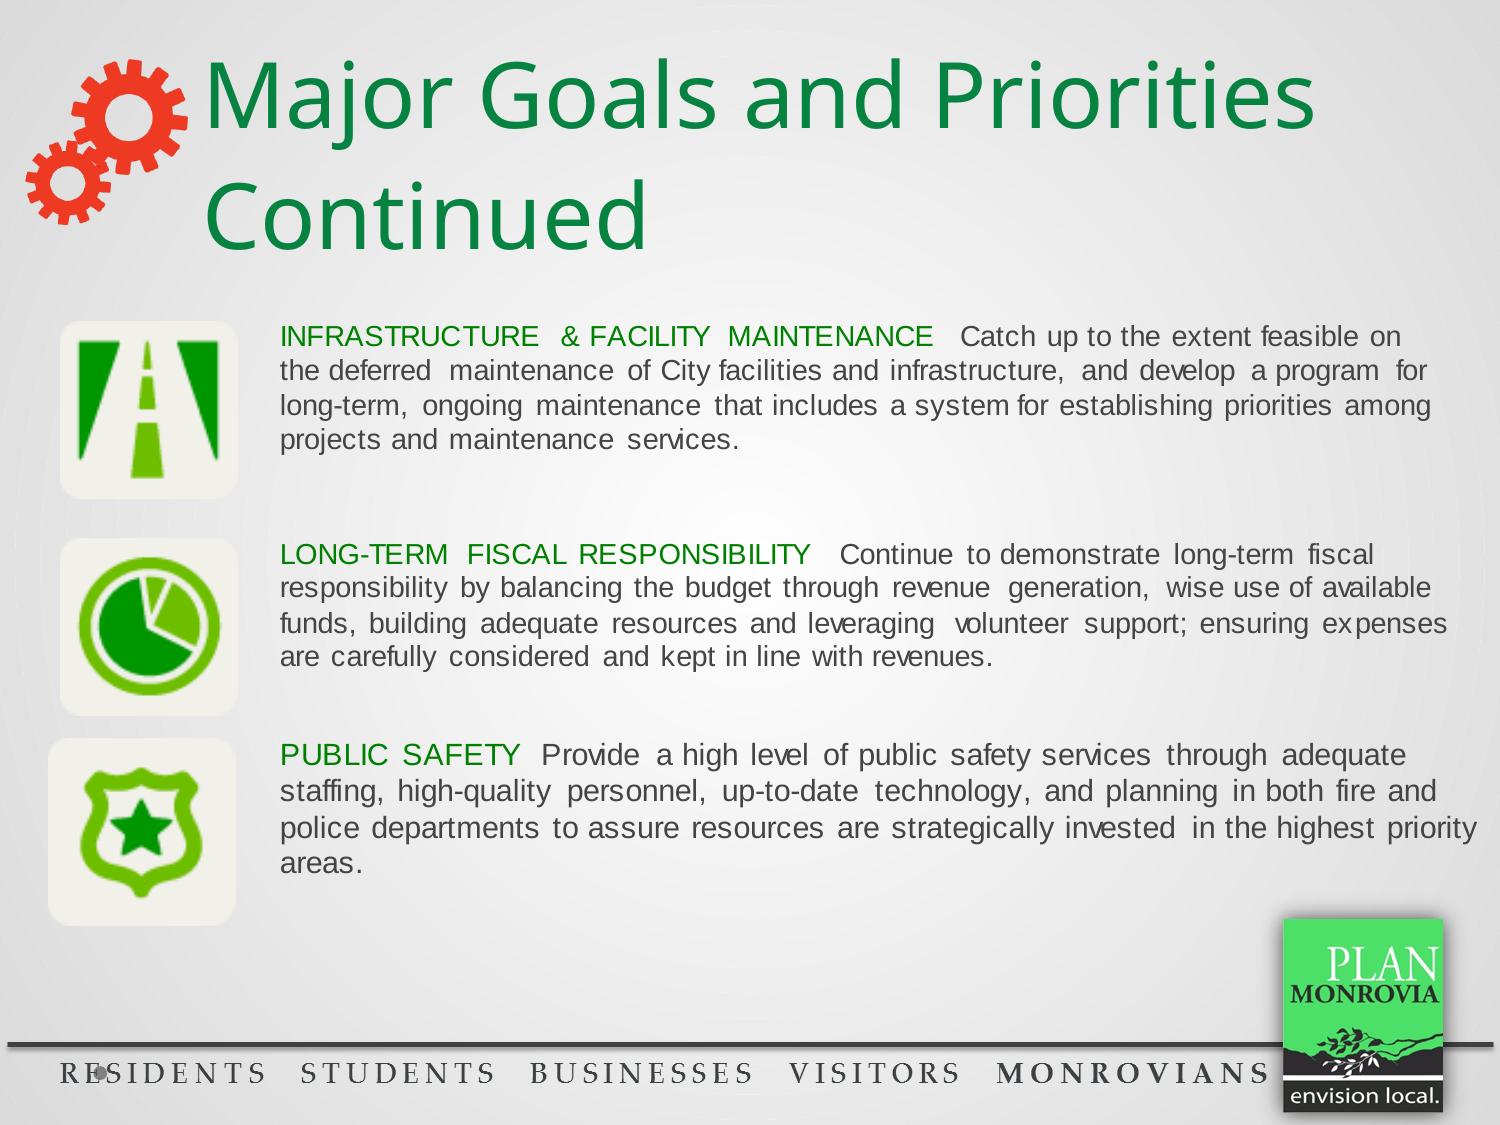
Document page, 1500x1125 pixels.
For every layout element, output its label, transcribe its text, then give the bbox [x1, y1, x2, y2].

picture [0, 737, 1500, 1125]
picture [25, 58, 188, 226]
picture [49, 319, 1452, 510]
text_box Major Goals and Priorities Continued [187, 87, 1425, 275]
picture [49, 537, 1452, 728]
